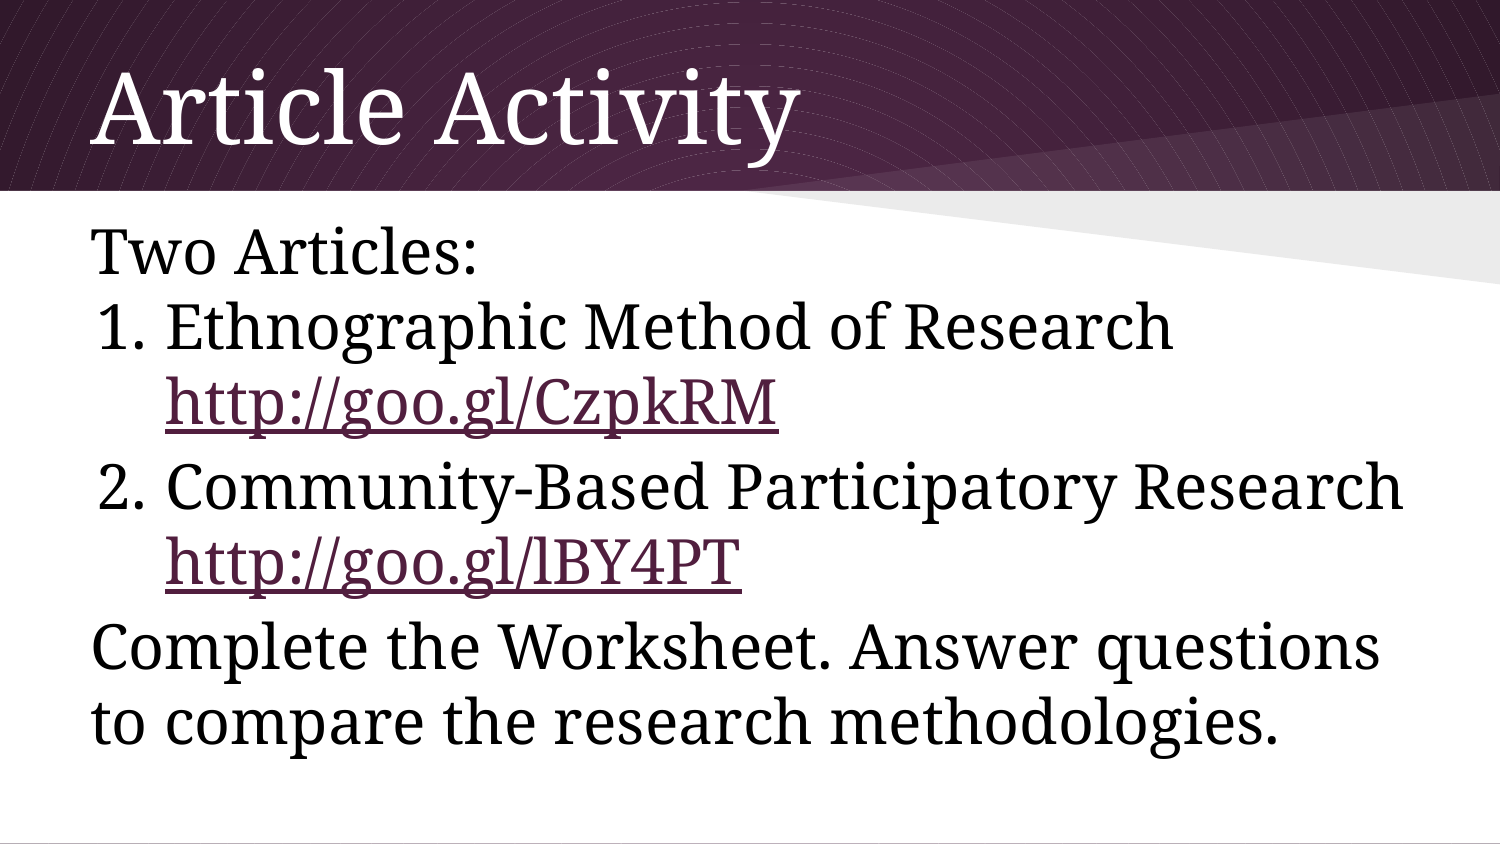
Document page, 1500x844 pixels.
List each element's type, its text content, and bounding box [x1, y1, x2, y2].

title Article Activity [75, 33, 1425, 175]
list Two Articles: Ethnographic Method of Researchhttp://goo.gl/CzpkRM Community-Based Participatory Research http://goo.gl/lBY4PT Complete the Worksheet. Answer questions to compare the research methodologies. [75, 196, 1425, 808]
